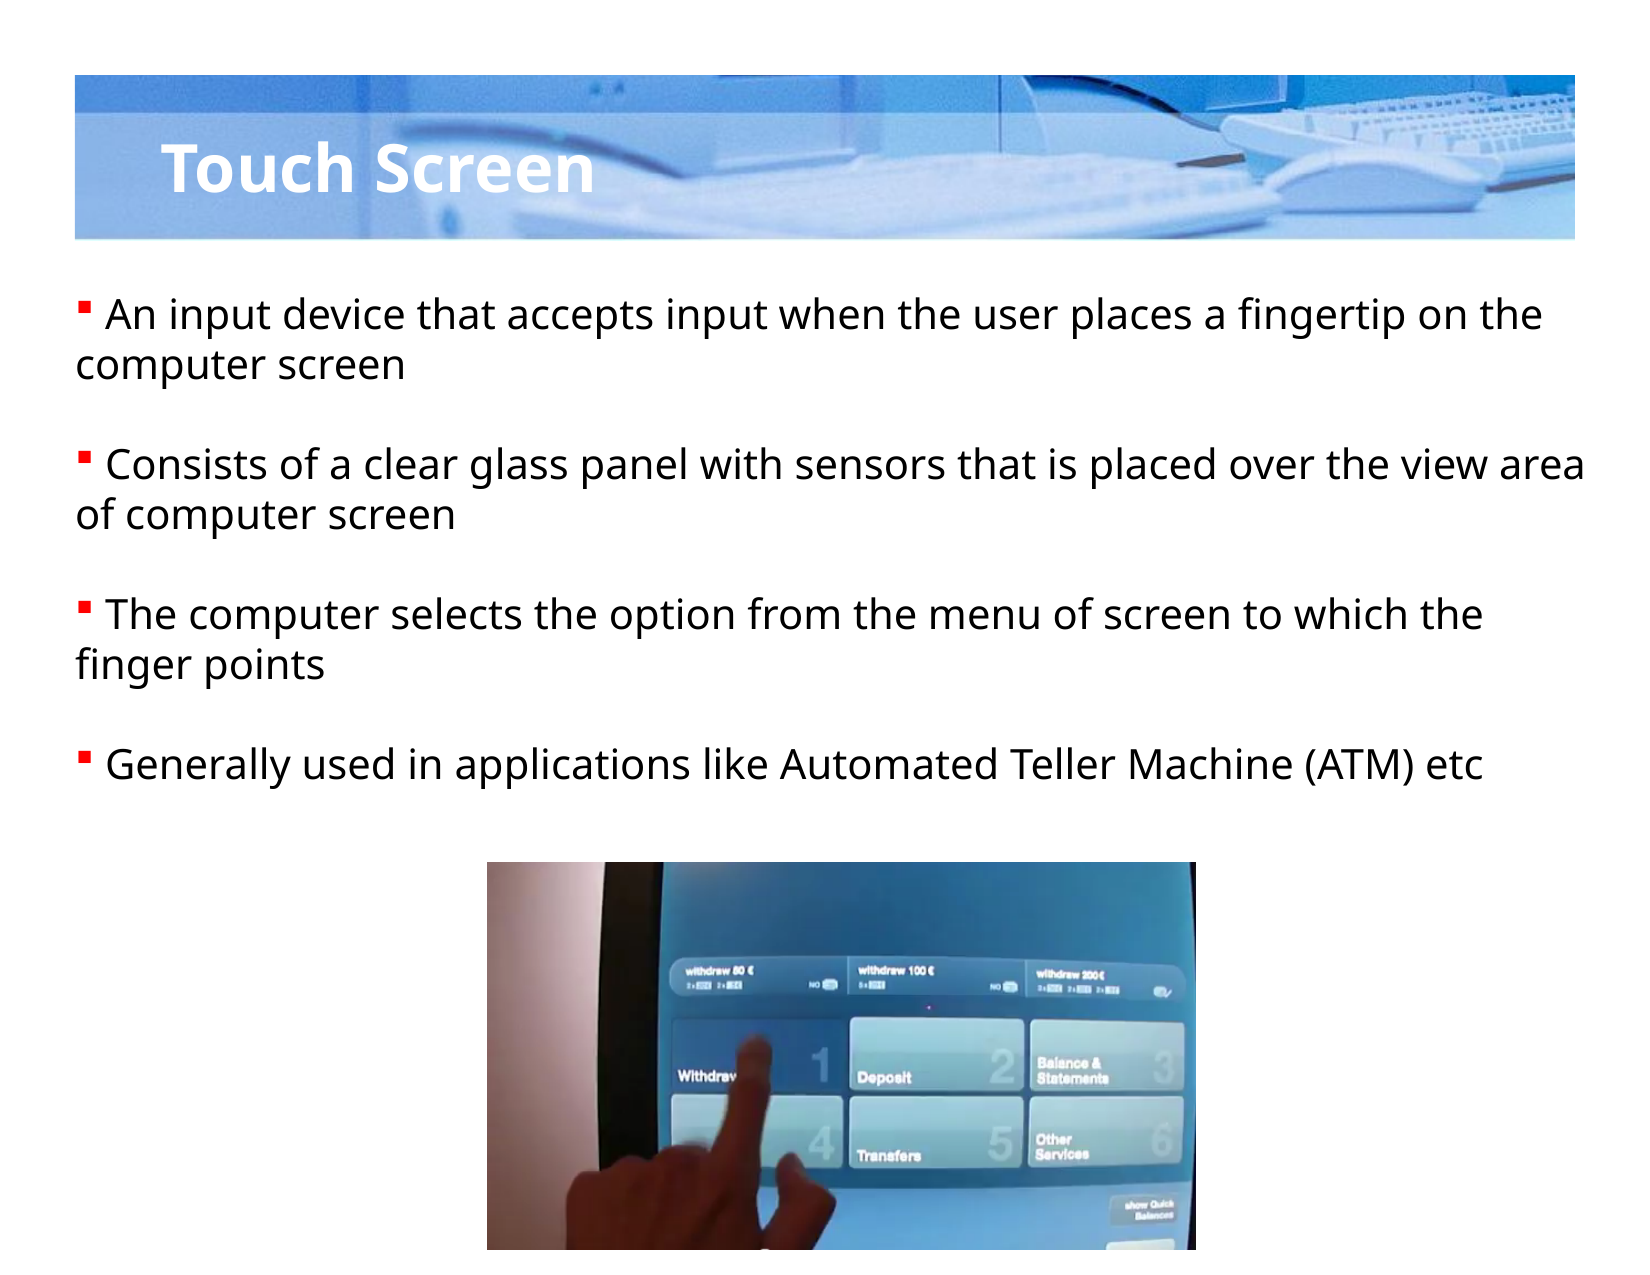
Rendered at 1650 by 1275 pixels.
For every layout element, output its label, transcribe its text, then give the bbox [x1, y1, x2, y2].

list An input device that accepts input when the user places a fingertip on the computer screen Consists of a clear glass panel with sensors that is placed over the view area of computer screen The computer selects the option from the menu of screen to which the finger points Generally used in applications like Automated Teller Machine (ATM) etc [75, 287, 1588, 894]
picture [487, 862, 1197, 1251]
picture [74, 75, 1575, 241]
title Touch Screen [160, 125, 1490, 207]
